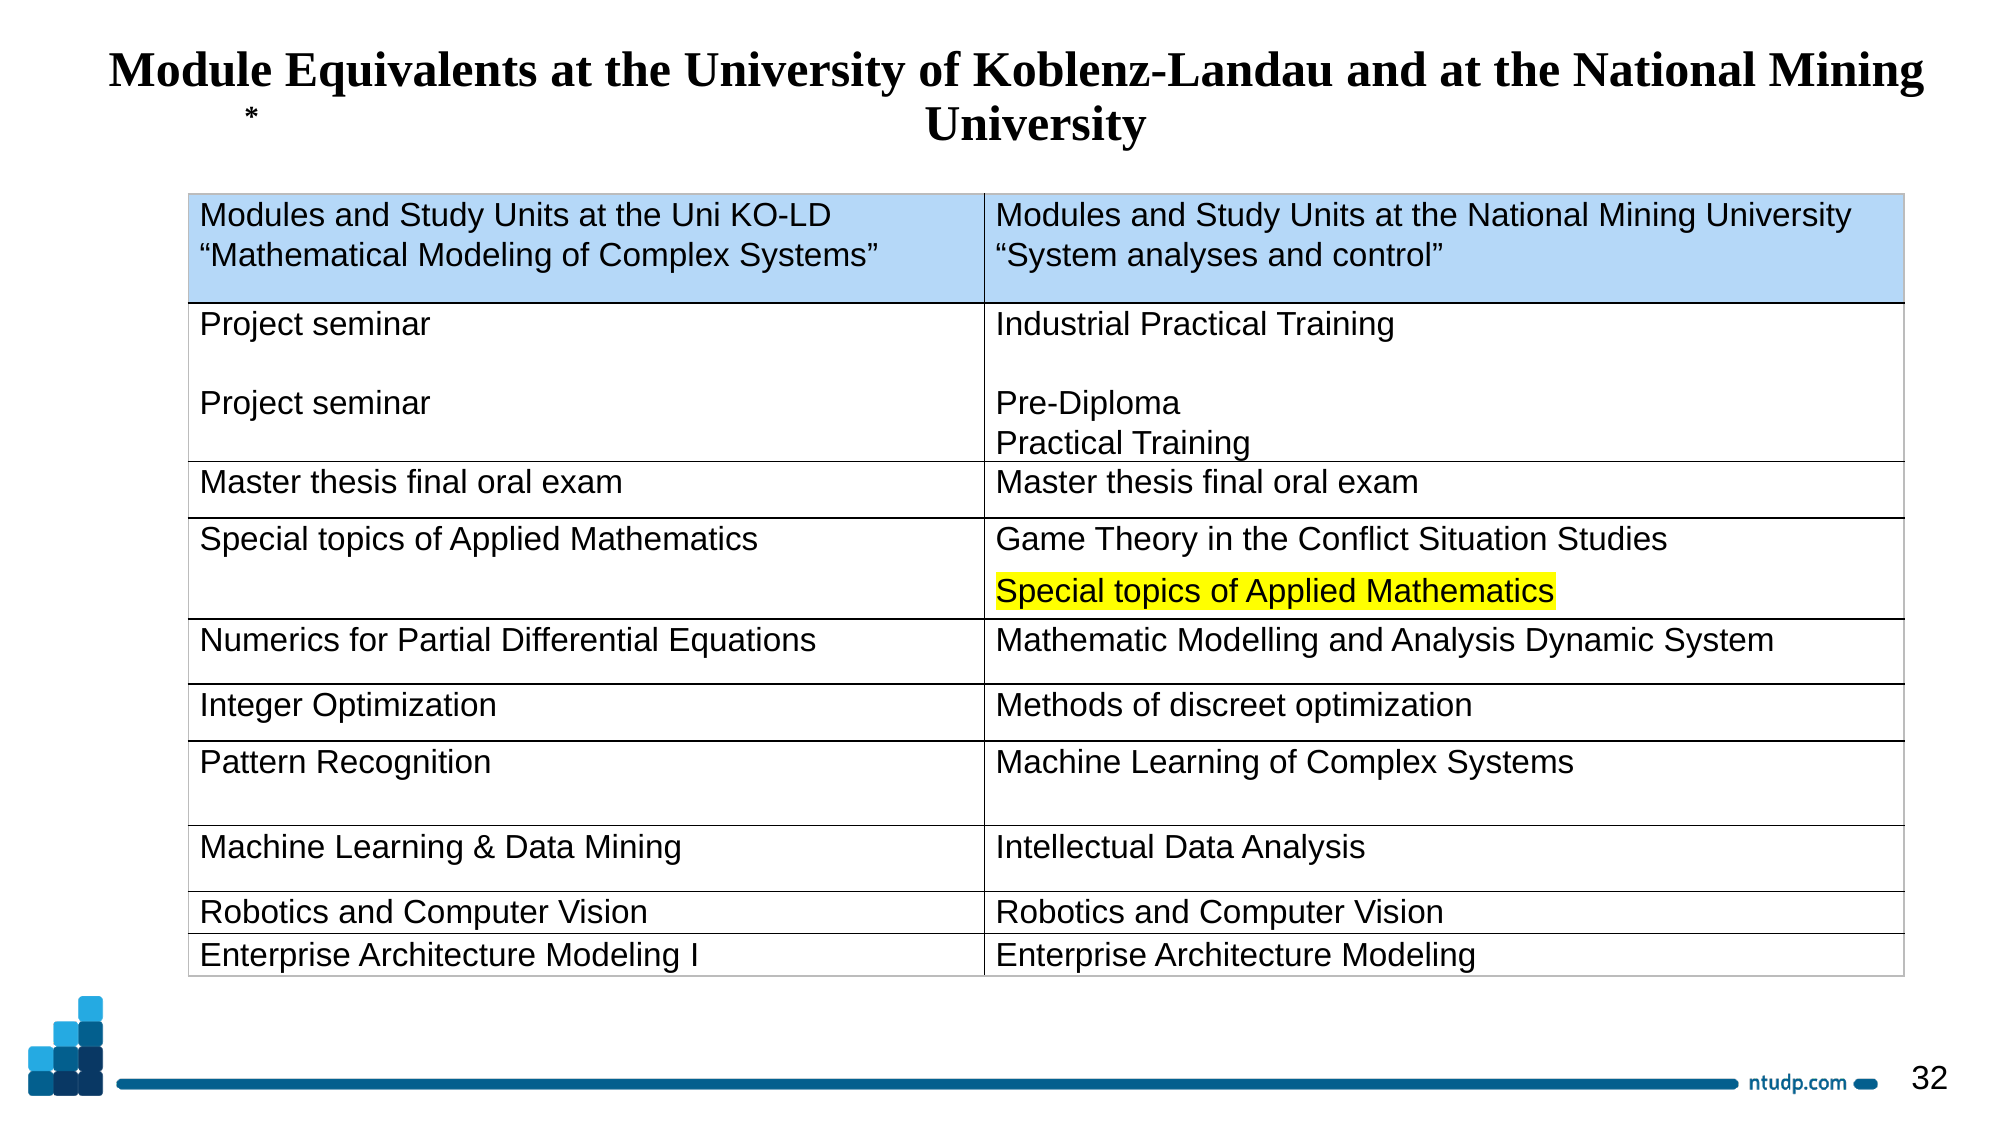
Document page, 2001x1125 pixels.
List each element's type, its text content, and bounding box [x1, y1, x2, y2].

text_box * [229, 90, 275, 141]
table_cell Special topics of Applied Mathematics [189, 519, 984, 618]
table_cell Integer Optimization [189, 685, 984, 740]
table_cell Industrial Practical Training Pre-Diploma Practical Training [985, 304, 1903, 461]
table_header Modules and Study Units at the Uni KO-LD “Mathematical Modeling of Complex Systems” [189, 195, 984, 302]
table_cell Machine Learning & Data Mining [189, 826, 984, 891]
table_cell Numerics for Partial Differential Equations [189, 620, 984, 683]
table_cell Master thesis final oral exam [189, 462, 984, 517]
table_cell Intellectual Data Analysis [985, 826, 1903, 891]
table_cell Game Theory in the Conflict Situation Studies Special topics of Applied Mathematics [985, 519, 1903, 618]
table_cell Enterprise Architecture Modeling I [189, 934, 984, 975]
picture [28, 996, 1878, 1096]
table_cell Mathematic Modelling and Analysis Dynamic System [985, 620, 1903, 683]
table_cell Robotics and Computer Vision [189, 892, 984, 933]
table_header Modules and Study Units at the National Mining University “System analyses and control” [985, 195, 1903, 302]
table_cell Enterprise Architecture Modeling [985, 934, 1903, 975]
table_cell Robotics and Computer Vision [985, 892, 1903, 933]
table_cell Master thesis final oral exam [985, 462, 1903, 517]
table_cell Methods of discreet optimization [985, 685, 1903, 740]
table_cell Machine Learning of Complex Systems [985, 742, 1903, 825]
table_cell Pattern Recognition [189, 742, 984, 825]
table_cell Project seminar Project seminar [189, 304, 984, 461]
list Module Equivalents at the University of Koblenz-Landau and at the National Mining University [28, 36, 1968, 195]
